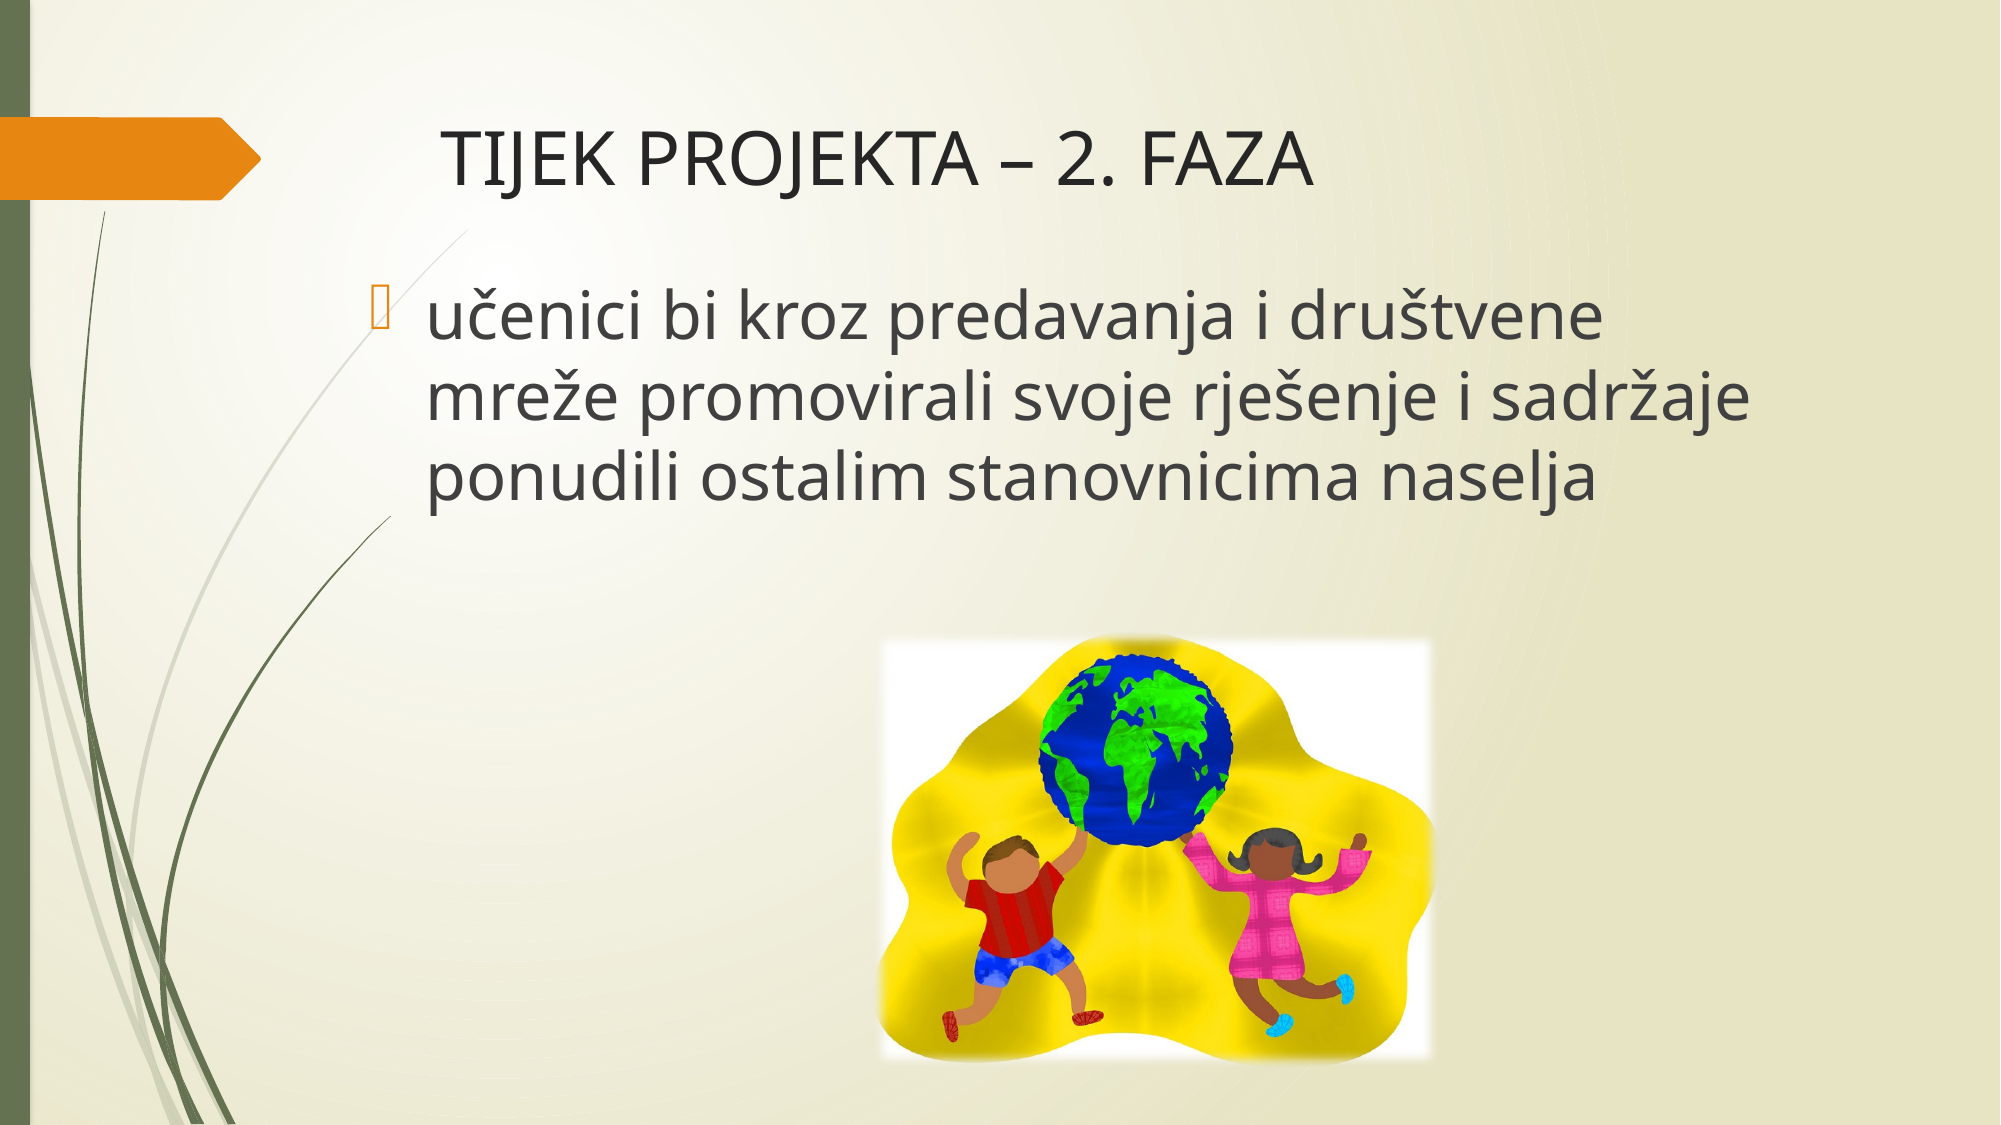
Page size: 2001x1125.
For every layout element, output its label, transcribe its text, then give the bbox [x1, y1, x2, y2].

title TIJEK PROJEKTA – 2. FAZA [425, 102, 1888, 313]
picture [872, 630, 1440, 1069]
list učenici bi kroz predavanja i društvene mreže promovirali svoje rješenje i sadržaje ponudili ostalim stanovnicima naselja [354, 265, 1817, 886]
